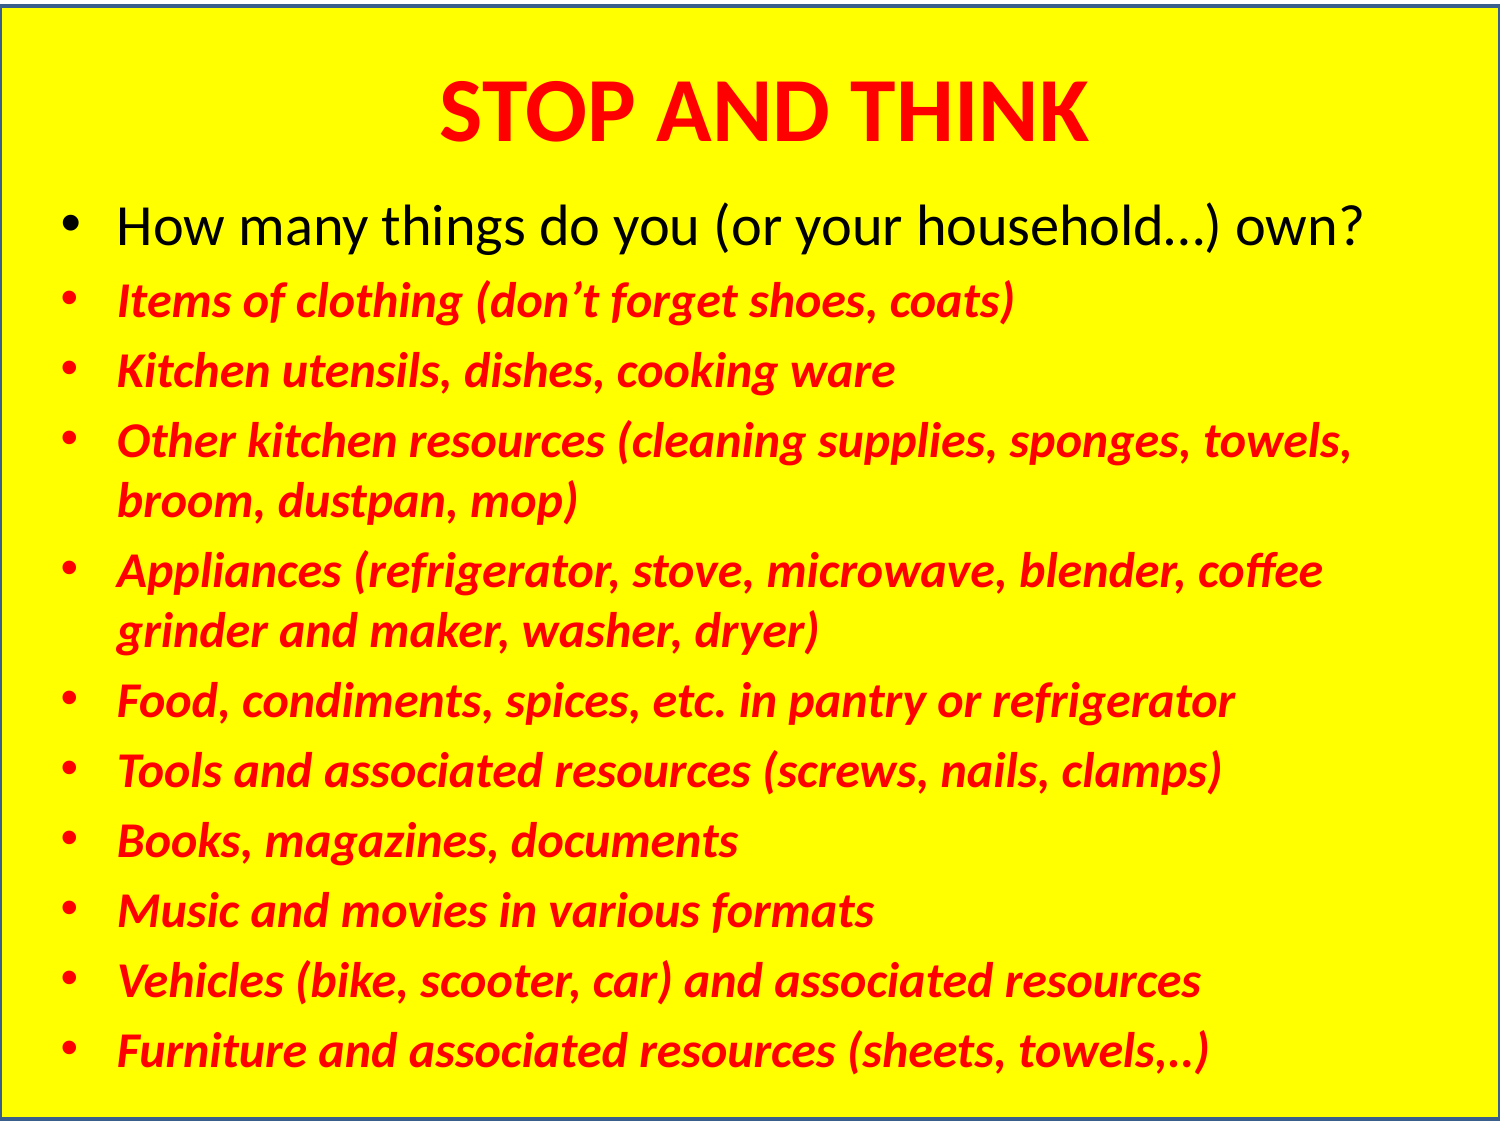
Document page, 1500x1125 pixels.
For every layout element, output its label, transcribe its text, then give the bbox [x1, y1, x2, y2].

title STOP AND THINK [89, 17, 1440, 179]
list How many things do you (or your household…) own? Items of clothing (don’t forget shoes, coats) Kitchen utensils, dishes, cooking ware Other kitchen resources (cleaning supplies, sponges, towels, broom, dustpan, mop) Appliances (refrigerator, stove, microwave, blender, coffee grinder and maker, washer, dryer) Food, condiments, spices, etc. in pantry or refrigerator Tools and associated resources (screws, nails, clamps) Books, magazines, documents Music and movies in various formats Vehicles (bike, scooter, car) and associated resources Furniture and associated resources (sheets, towels,..) [45, 179, 1488, 1080]
text_box [0, 4, 1500, 1121]
